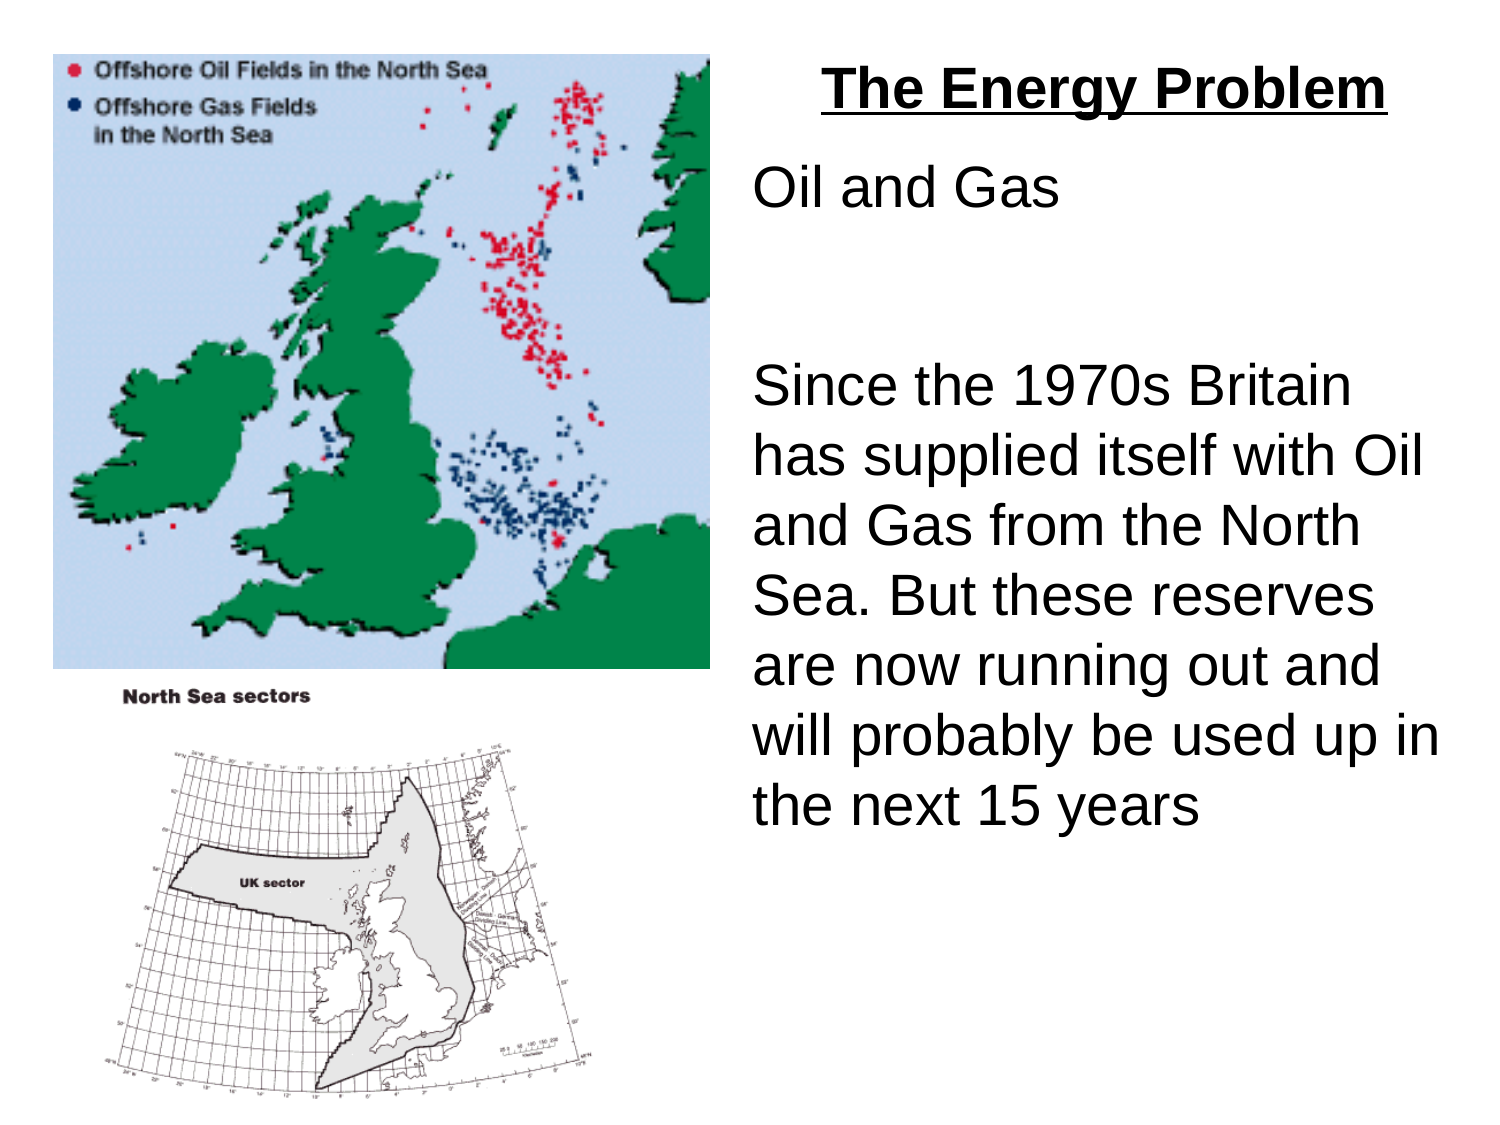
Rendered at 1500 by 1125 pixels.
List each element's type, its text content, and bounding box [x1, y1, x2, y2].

picture [100, 680, 597, 1101]
text_box The Energy Problem Oil and Gas Since the 1970s Britain has supplied itself with Oil and Gas from the North Sea. But these reserves are now running out and will probably be used up in the next 15 years [738, 42, 1471, 845]
picture [52, 54, 710, 669]
